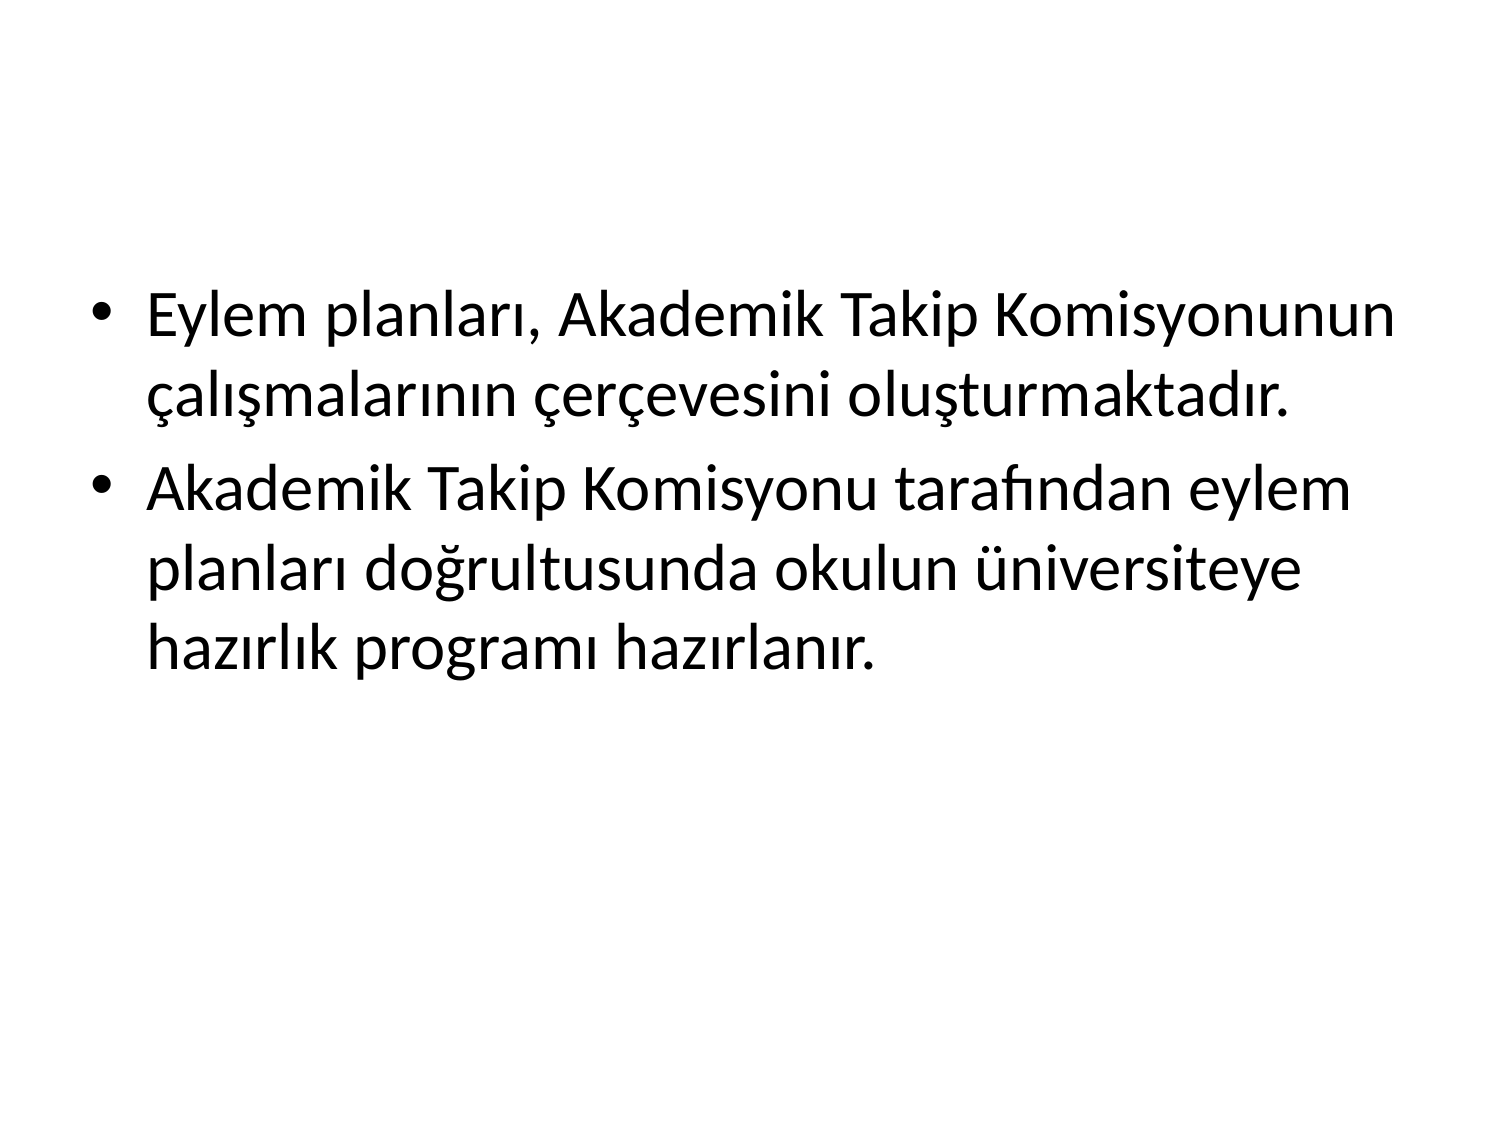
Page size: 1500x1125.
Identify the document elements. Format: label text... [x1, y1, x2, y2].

list Eylem planları, Akademik Takip Komisyonunun çalışmalarının çerçevesini oluşturmaktadır. Akademik Takip Komisyonu tarafından eylem planları doğrultusunda okulun üniversiteye hazırlık programı hazırlanır. [75, 262, 1425, 1005]
